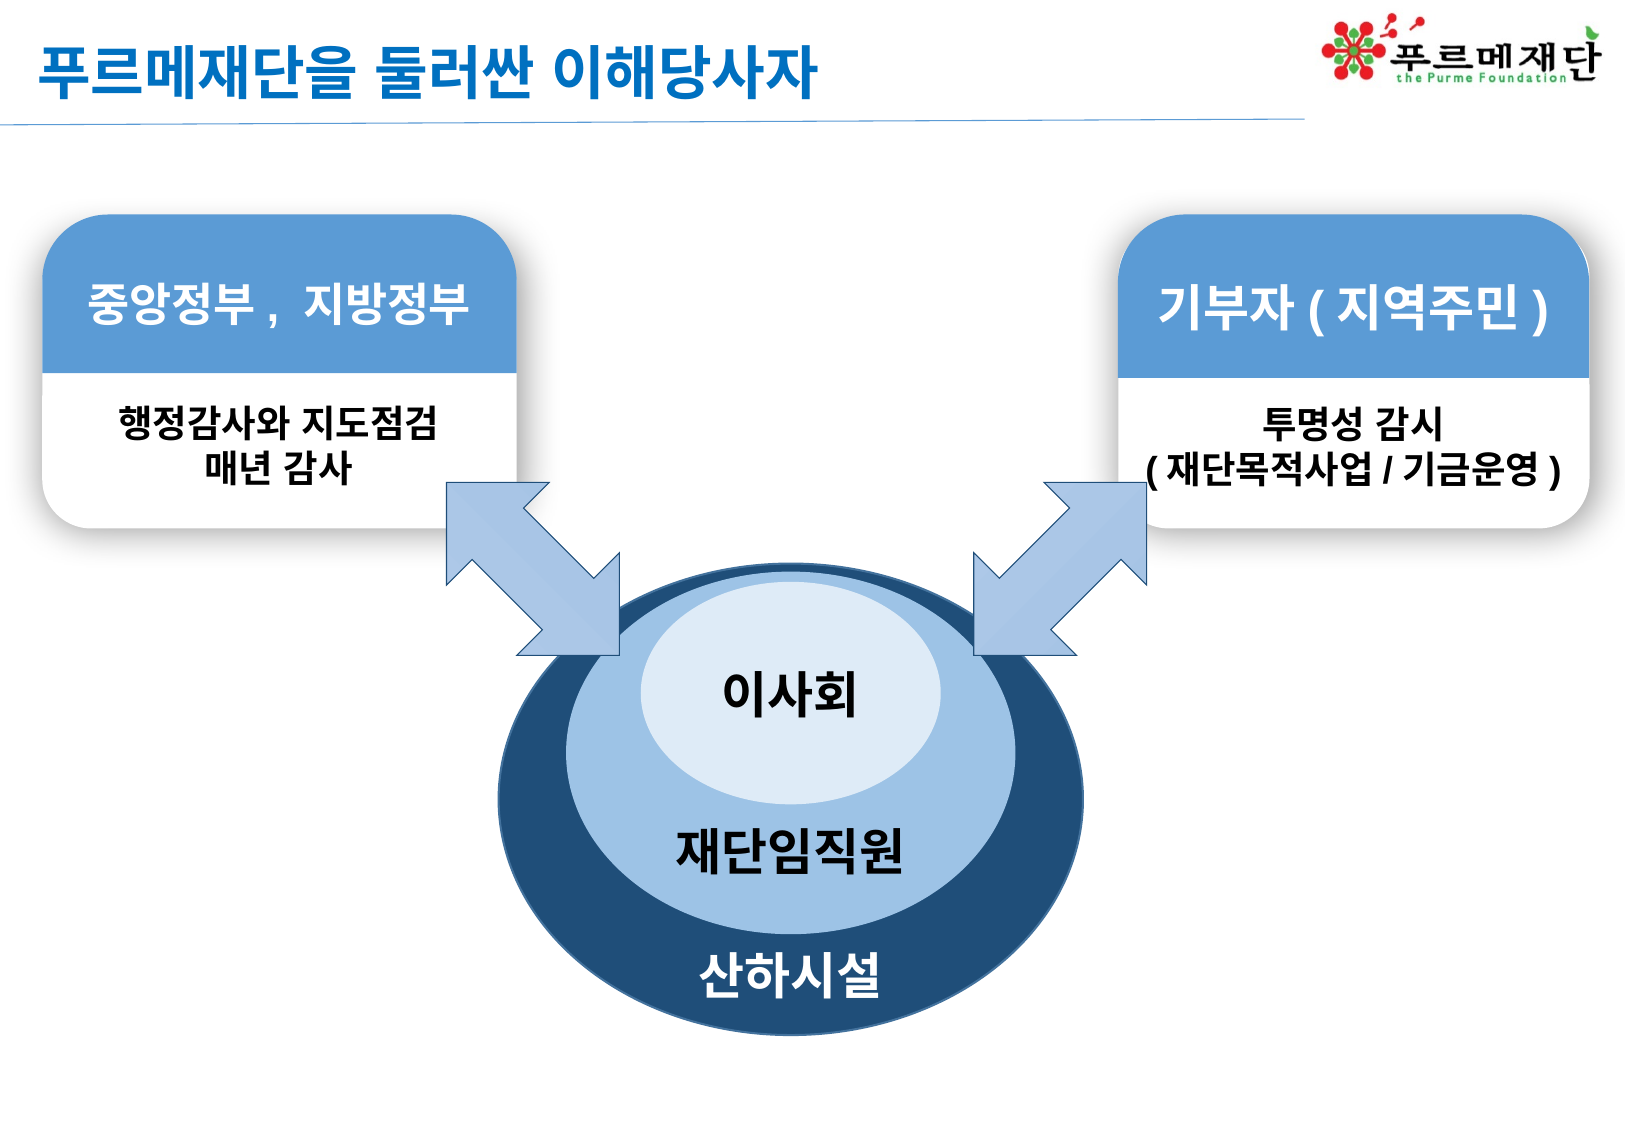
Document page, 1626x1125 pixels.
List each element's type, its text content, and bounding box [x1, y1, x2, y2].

picture [1304, 0, 1625, 107]
text_box [973, 481, 1148, 656]
text_box [565, 570, 1017, 936]
text_box 이사회 [639, 580, 942, 806]
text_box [1117, 214, 1590, 529]
text_box [620, 562, 973, 644]
text_box 산하시설 [683, 937, 898, 1012]
text_box [445, 481, 620, 656]
text_box 재단임직원 [660, 812, 921, 888]
text_box [497, 656, 1084, 1037]
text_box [42, 214, 517, 529]
text_box 푸르메재단을 둘러싼 이해당사자 [22, 28, 1267, 114]
